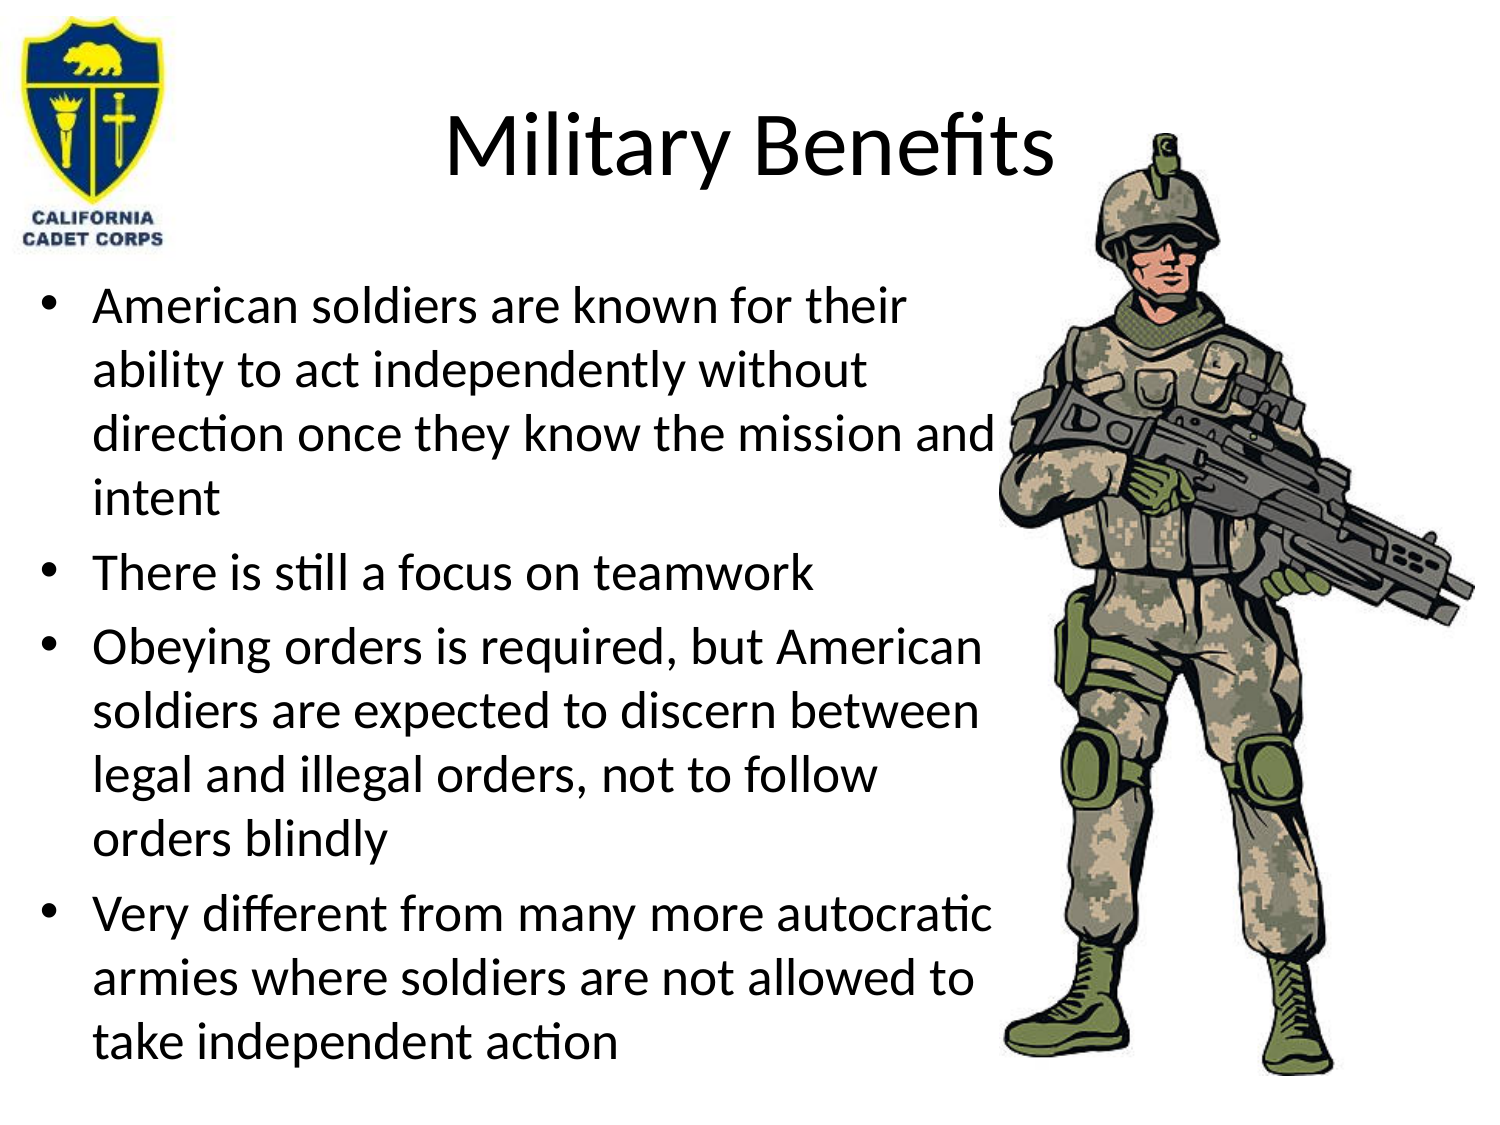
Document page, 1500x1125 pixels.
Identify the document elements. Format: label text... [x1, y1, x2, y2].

picture [998, 133, 1476, 1077]
picture [0, 16, 186, 261]
list American soldiers are known for their ability to act independently without direction once they know the mission and intent There is still a focus on teamwork Obeying orders is required, but American soldiers are expected to discern between legal and illegal orders, not to follow orders blindly Very different from many more autocratic armies where soldiers are not allowed to take independent action [24, 262, 994, 1080]
title Military Benefits [162, 45, 1338, 233]
